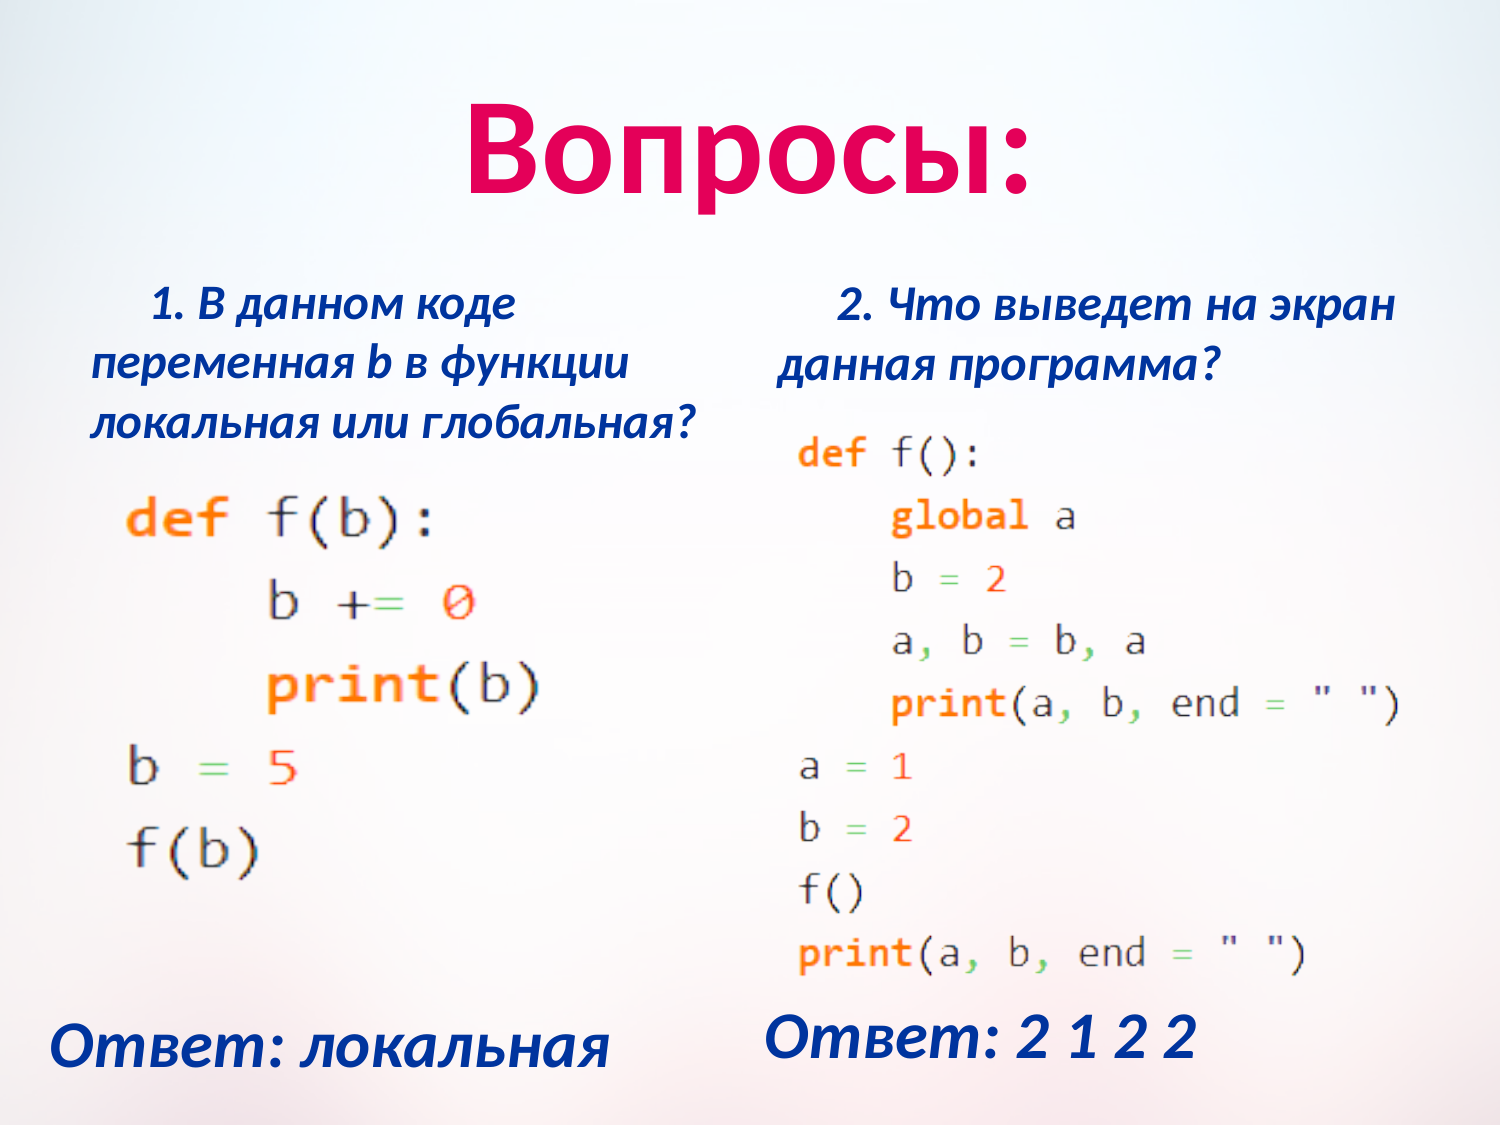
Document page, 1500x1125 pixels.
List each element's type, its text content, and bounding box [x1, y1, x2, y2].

picture [773, 409, 1454, 1020]
title Вопросы: [75, 45, 1425, 233]
list 1. В данном коде переменная b в функции локальная или глобальная? [75, 262, 738, 457]
picture [70, 468, 587, 891]
list 2. Что выведет на экран данная программа? [762, 262, 1465, 422]
text_box Ответ: локальная [35, 993, 668, 1089]
text_box Ответ: 2 1 2 2 [749, 984, 1243, 1079]
